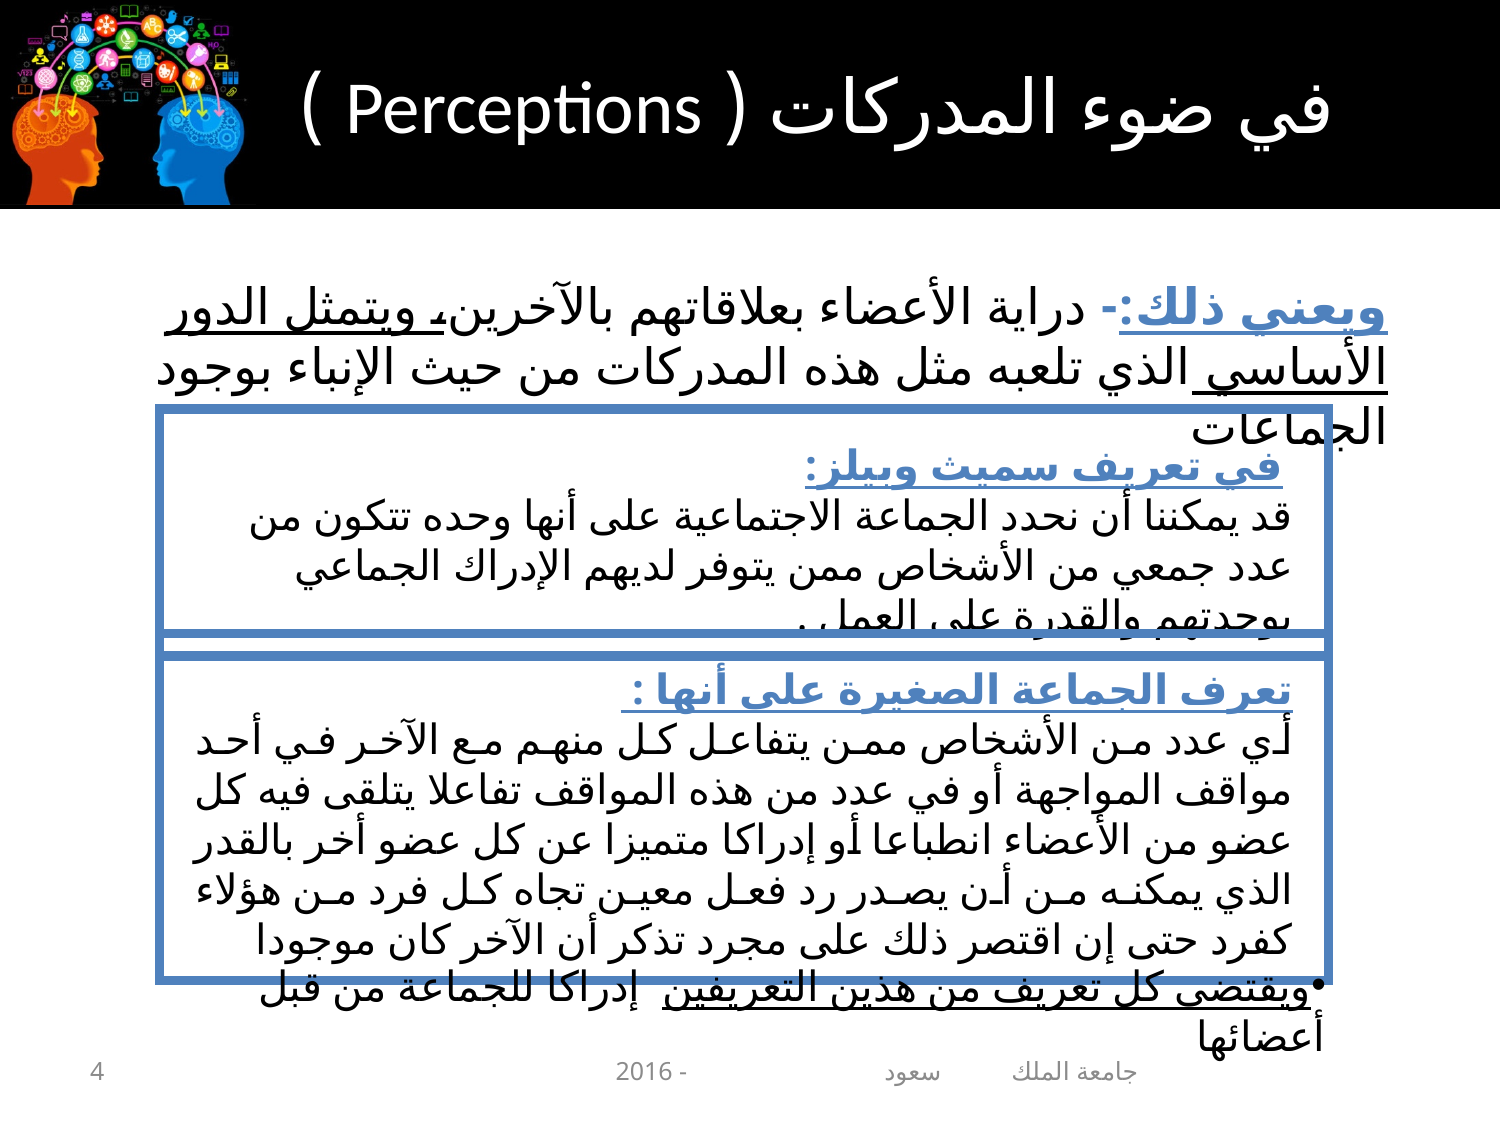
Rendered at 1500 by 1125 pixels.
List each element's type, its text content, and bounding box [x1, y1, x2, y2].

picture [0, 0, 256, 205]
text_box في ضوء المدركات ( Perceptions ) [257, 0, 1500, 209]
slide_number 4 [75, 1042, 242, 1103]
text_box ويقتضى كل تعريف من هذين التعريفين إدراكا للجماعة من قبل أعضائها [242, 952, 1341, 1118]
text_box ويعني ذلك:- دراية الأعضاء بعلاقاتهم بالآخرين، ويتمثل الدور الأساسي الذي تلعبه مثل هذه المدركات من حيث الإنباء بوجود الجماعات [53, 267, 1403, 598]
text_box في تعريف سميث وبيلز: قد يمكننا أن نحدد الجماعة الاجتماعية على أنها وحده تتكون من عدد جمعي من الأشخاص ممن يتوفر لديهم الإدراك الجماعي بوحدتهم والقدرة على العمل . [159, 408, 1329, 633]
text_box تعرف الجماعة الصغيرة على أنها : أي عدد من الأشخاص ممن يتفاعل كل منهم مع الآخر في أحد مواقف المواجهة أو في عدد من هذه المواقف تفاعلا يتلقى فيه كل عضو من الأعضاء انطباعا أو إدراكا متميزا عن كل عضو أخر بالقدر الذي يمكنه من أن يصدر رد فعل معين تجاه كل فرد من هؤلاء كفرد حتى إن اقتصر ذلك على مجرد تذكر أن الآخر كان موجودا [159, 633, 1329, 981]
